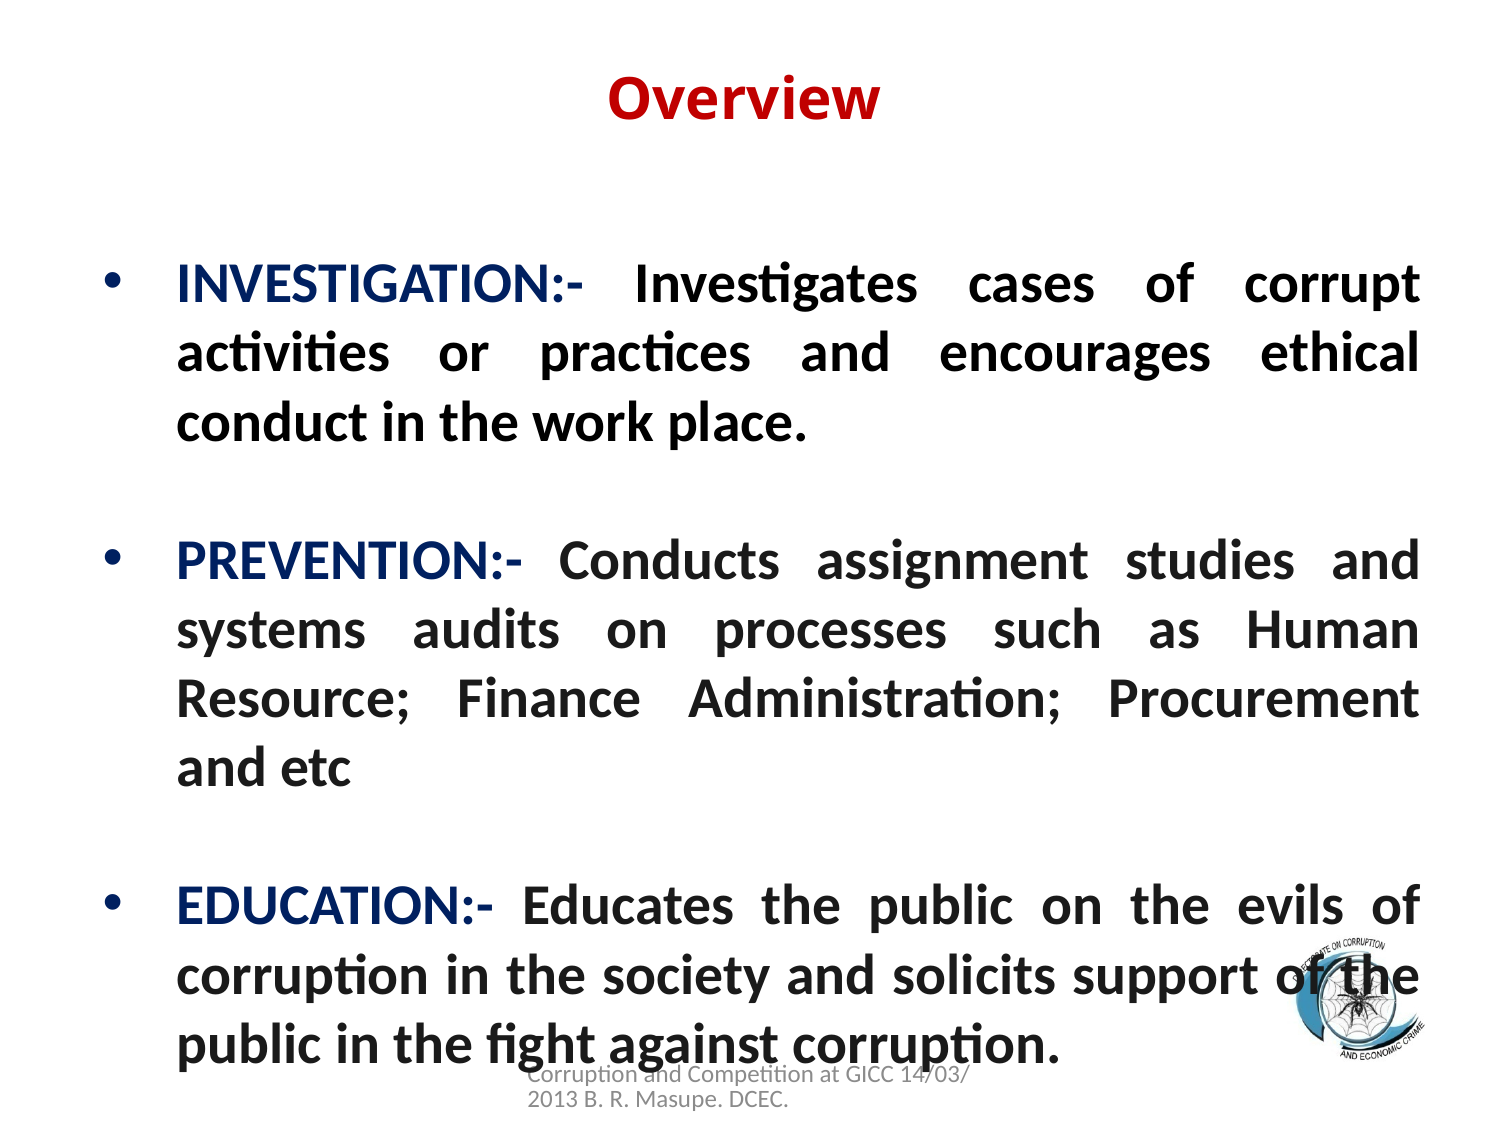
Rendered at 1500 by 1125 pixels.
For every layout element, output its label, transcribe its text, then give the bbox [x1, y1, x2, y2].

subtitle INVESTIGATION:- Investigates cases of corrupt activities or practices and encourages ethical conduct in the work place. PREVENTION:- Conducts assignment studies and systems audits on processes such as Human Resource; Finance Administration; Procurement and etc EDUCATION:- Educates the public on the evils of corruption in the society and solicits support of the public in the fight against corruption. [87, 237, 1438, 1088]
footer Corruption and Competition at GICC 14/03/2013 B. R. Masupe. DCEC. [512, 1042, 988, 1103]
title Overview [37, 24, 1450, 238]
picture [1287, 924, 1426, 1063]
